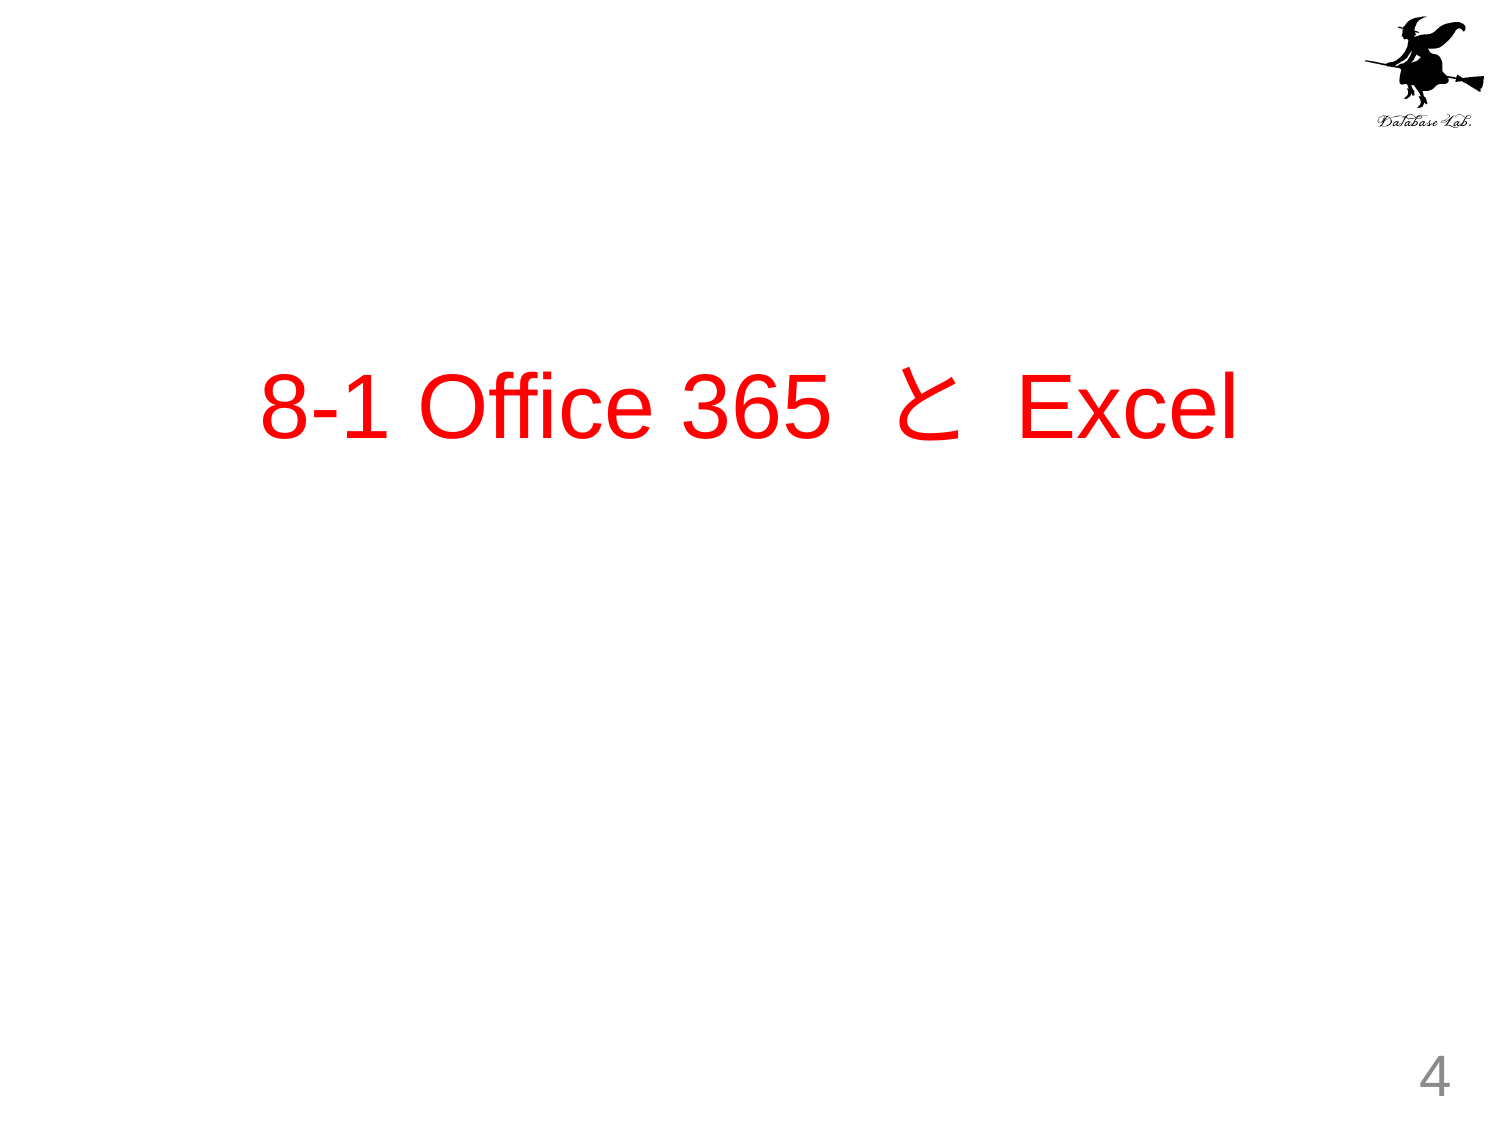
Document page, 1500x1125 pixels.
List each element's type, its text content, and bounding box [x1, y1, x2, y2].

title 8-1 Office 365 と Excel [112, 184, 1388, 576]
slide_number 4 [1129, 1042, 1467, 1103]
picture [1362, 14, 1486, 130]
